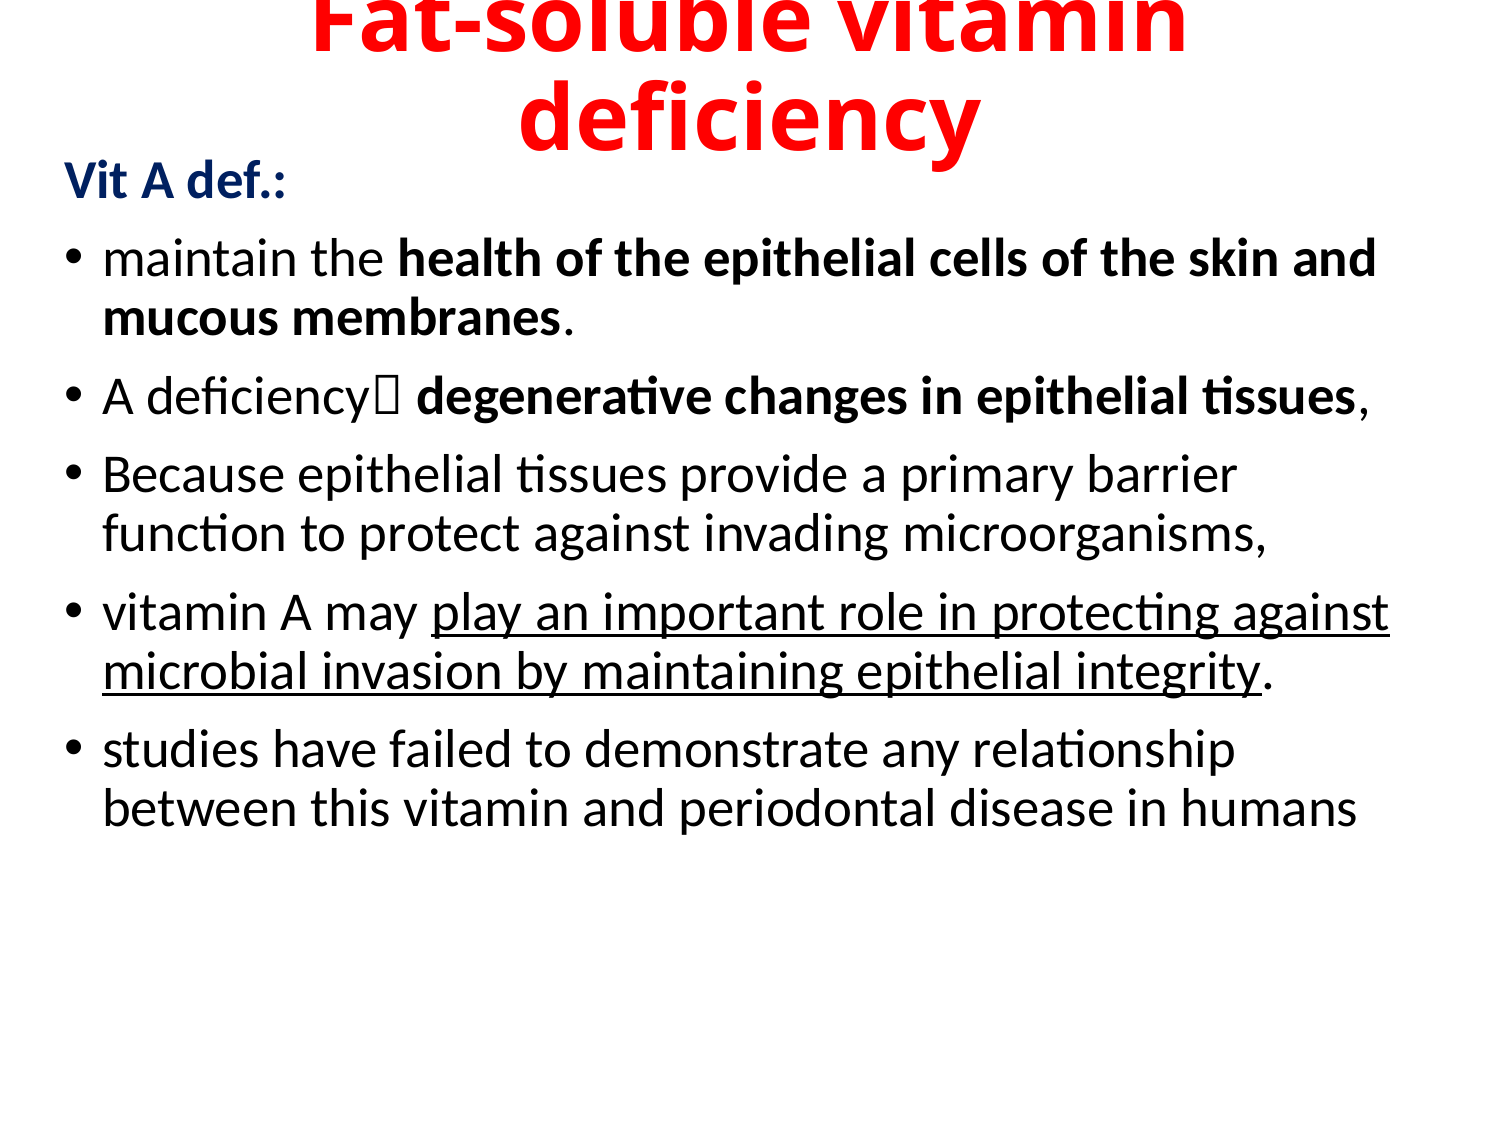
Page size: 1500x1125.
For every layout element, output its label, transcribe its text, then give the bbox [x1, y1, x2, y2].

title Fat-soluble vitamin deficiency [103, 0, 1397, 143]
list Vit A def.: maintain the health of the epithelial cells of the skin and mucous membranes. A deficiency degenerative changes in epithelial tissues, Because epithelial tissues provide a primary barrier function to protect against invading microorganisms, vitamin A may play an important role in protecting against microbial invasion by maintaining epithelial integrity. studies have failed to demonstrate any relationship between this vitamin and periodontal disease in humans [49, 143, 1440, 858]
